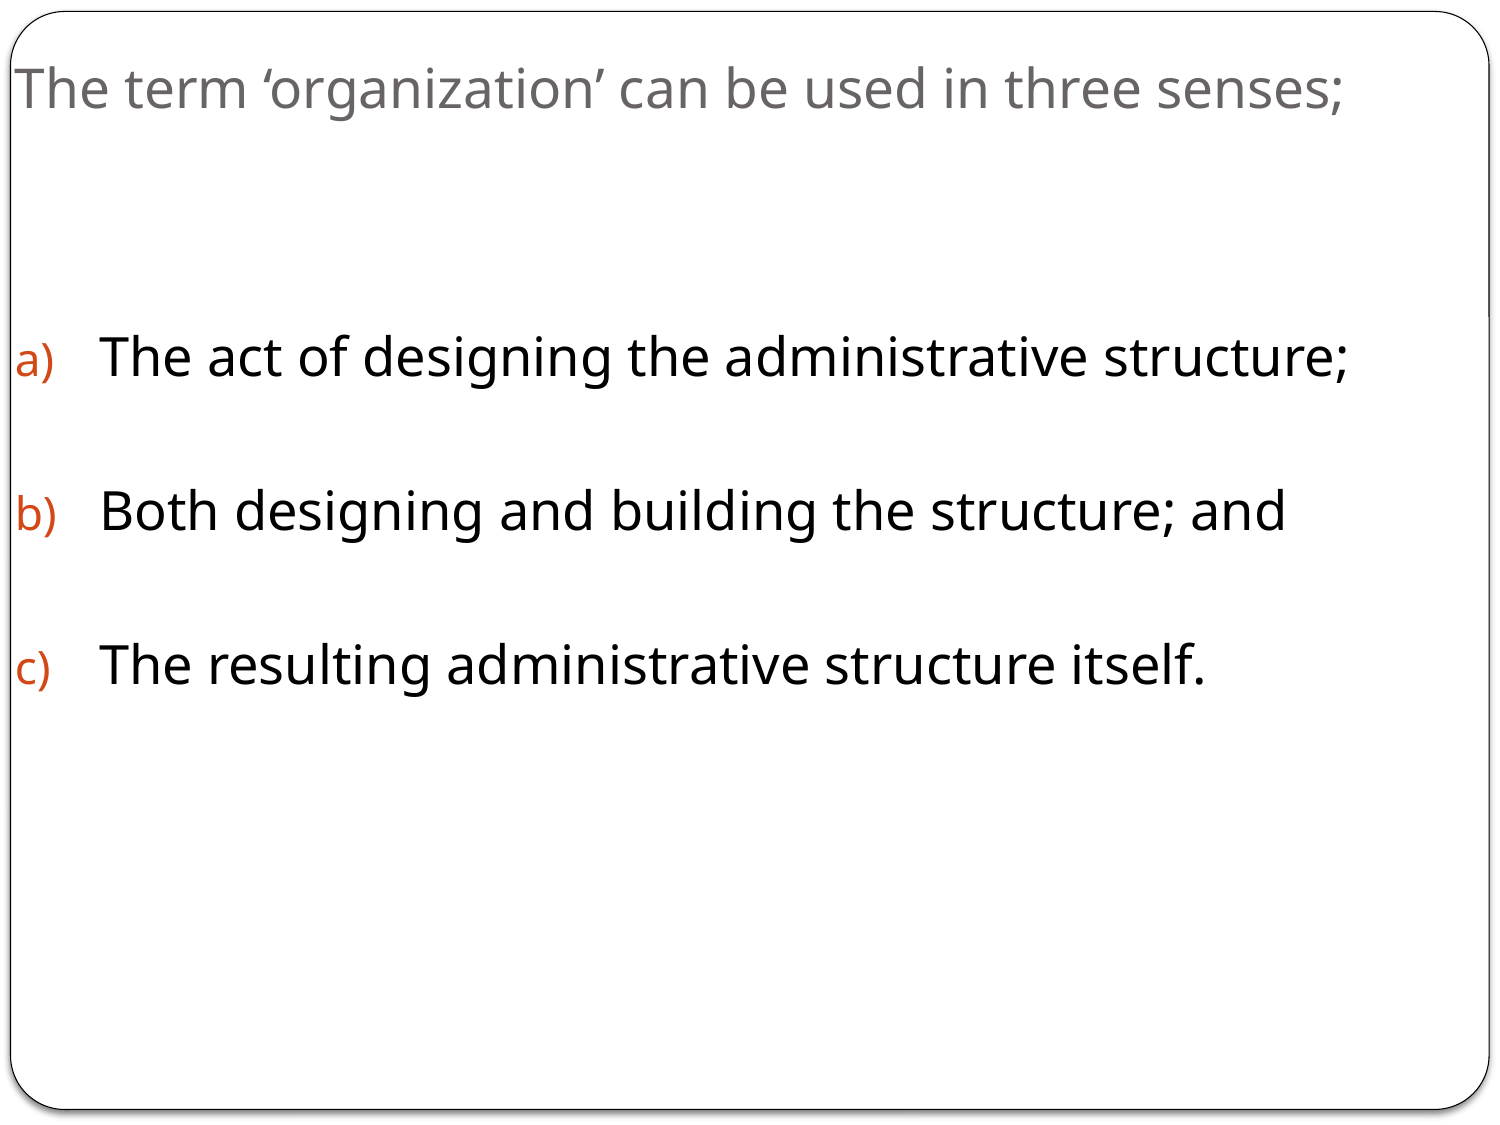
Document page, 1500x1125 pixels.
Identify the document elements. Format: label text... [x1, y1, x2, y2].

title The term ‘organization’ can be used in three senses; [0, 45, 1500, 233]
list The act of designing the administrative structure; Both designing and building the structure; and The resulting administrative structure itself. [0, 237, 1488, 1100]
